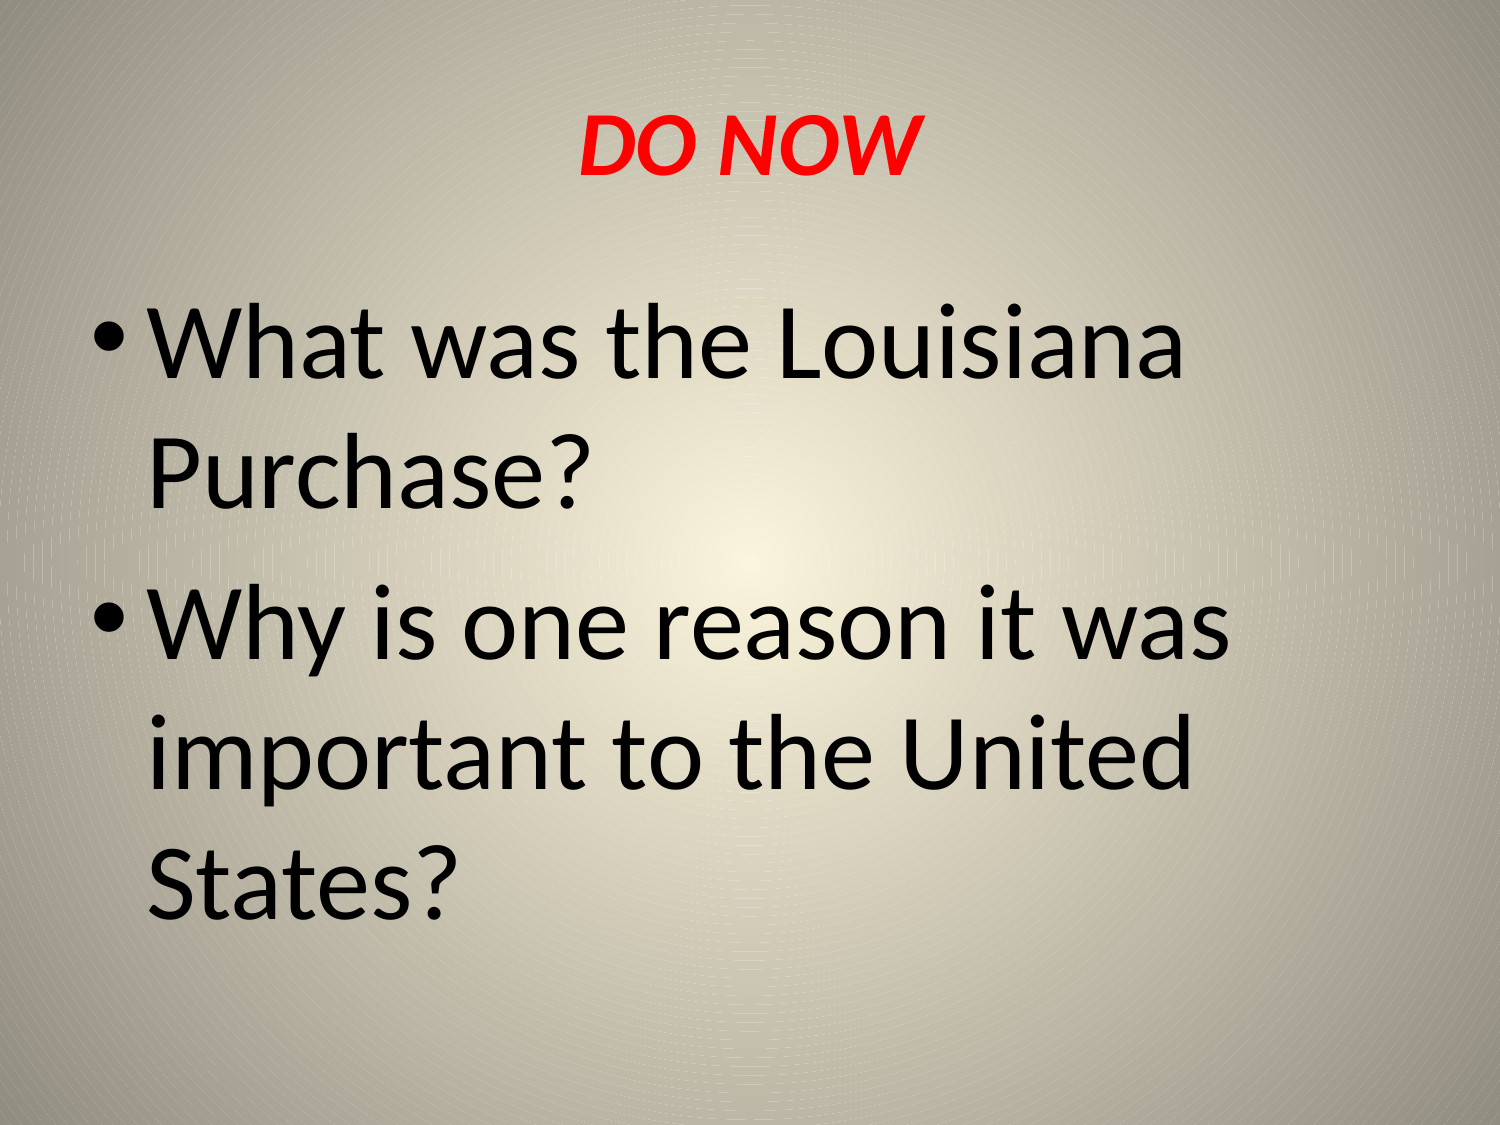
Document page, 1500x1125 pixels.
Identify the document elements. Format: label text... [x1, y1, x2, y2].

title DO NOW [75, 45, 1425, 233]
list What was the Louisiana Purchase? Why is one reason it was important to the United States? [75, 262, 1425, 1005]
